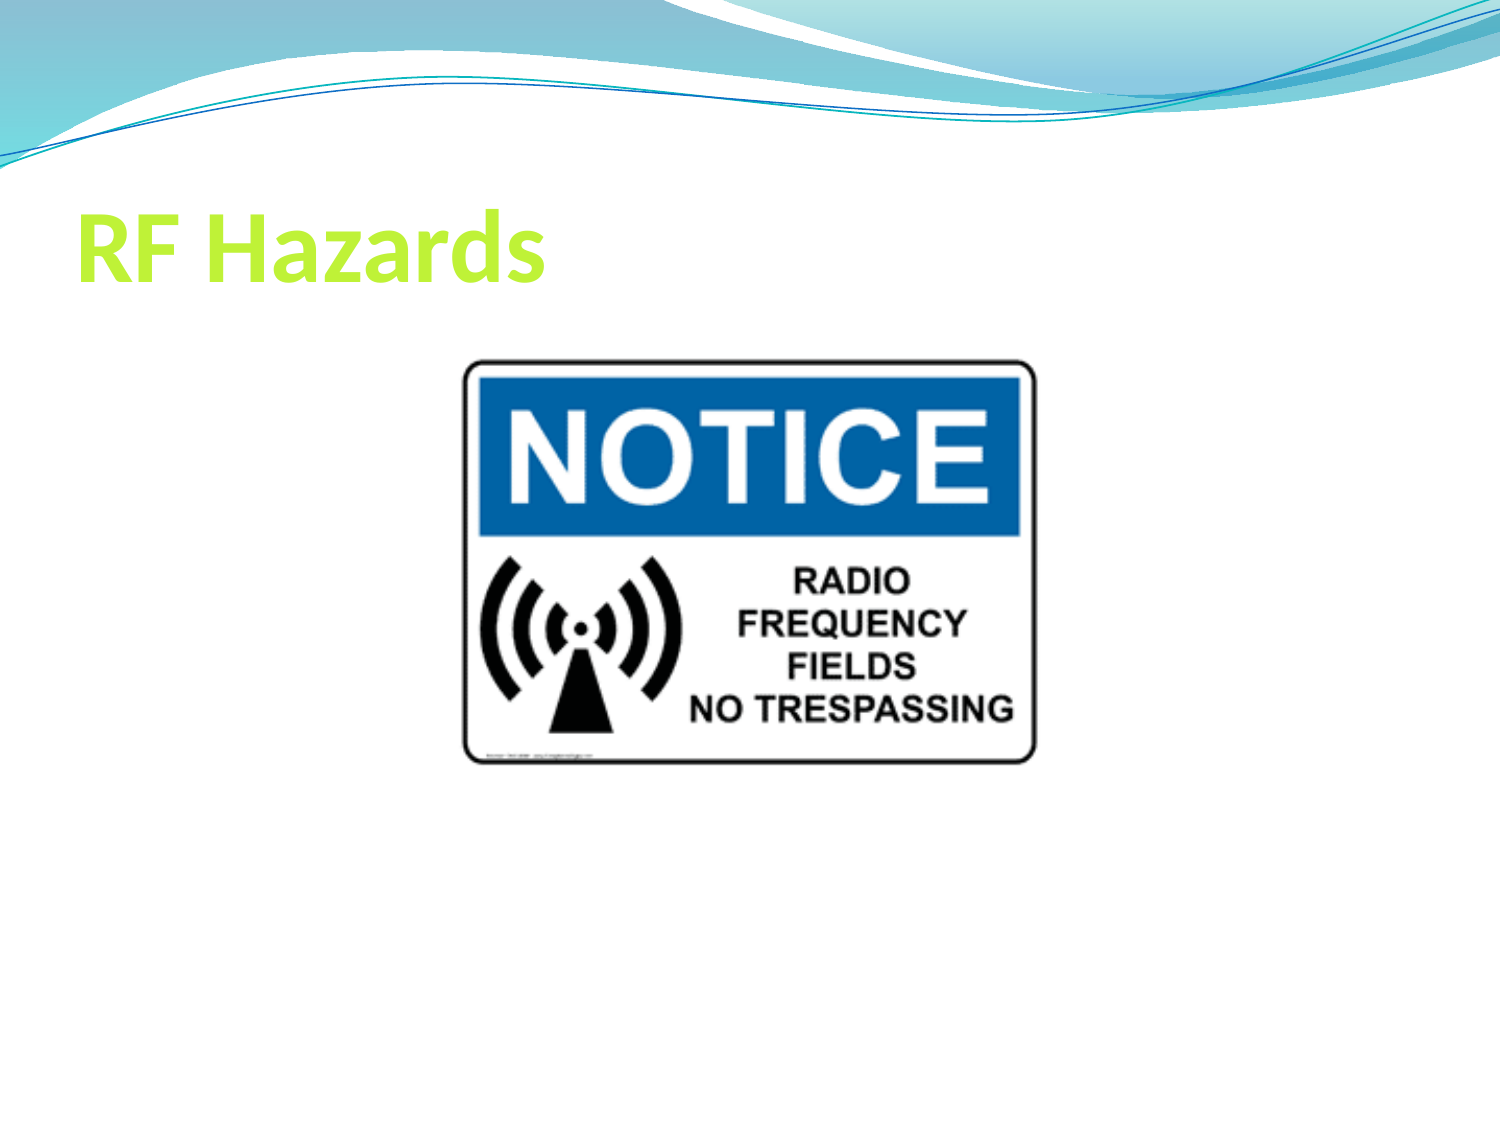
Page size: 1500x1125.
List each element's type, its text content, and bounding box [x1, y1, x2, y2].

picture [437, 320, 1063, 805]
title RF Hazards [75, 115, 1438, 303]
